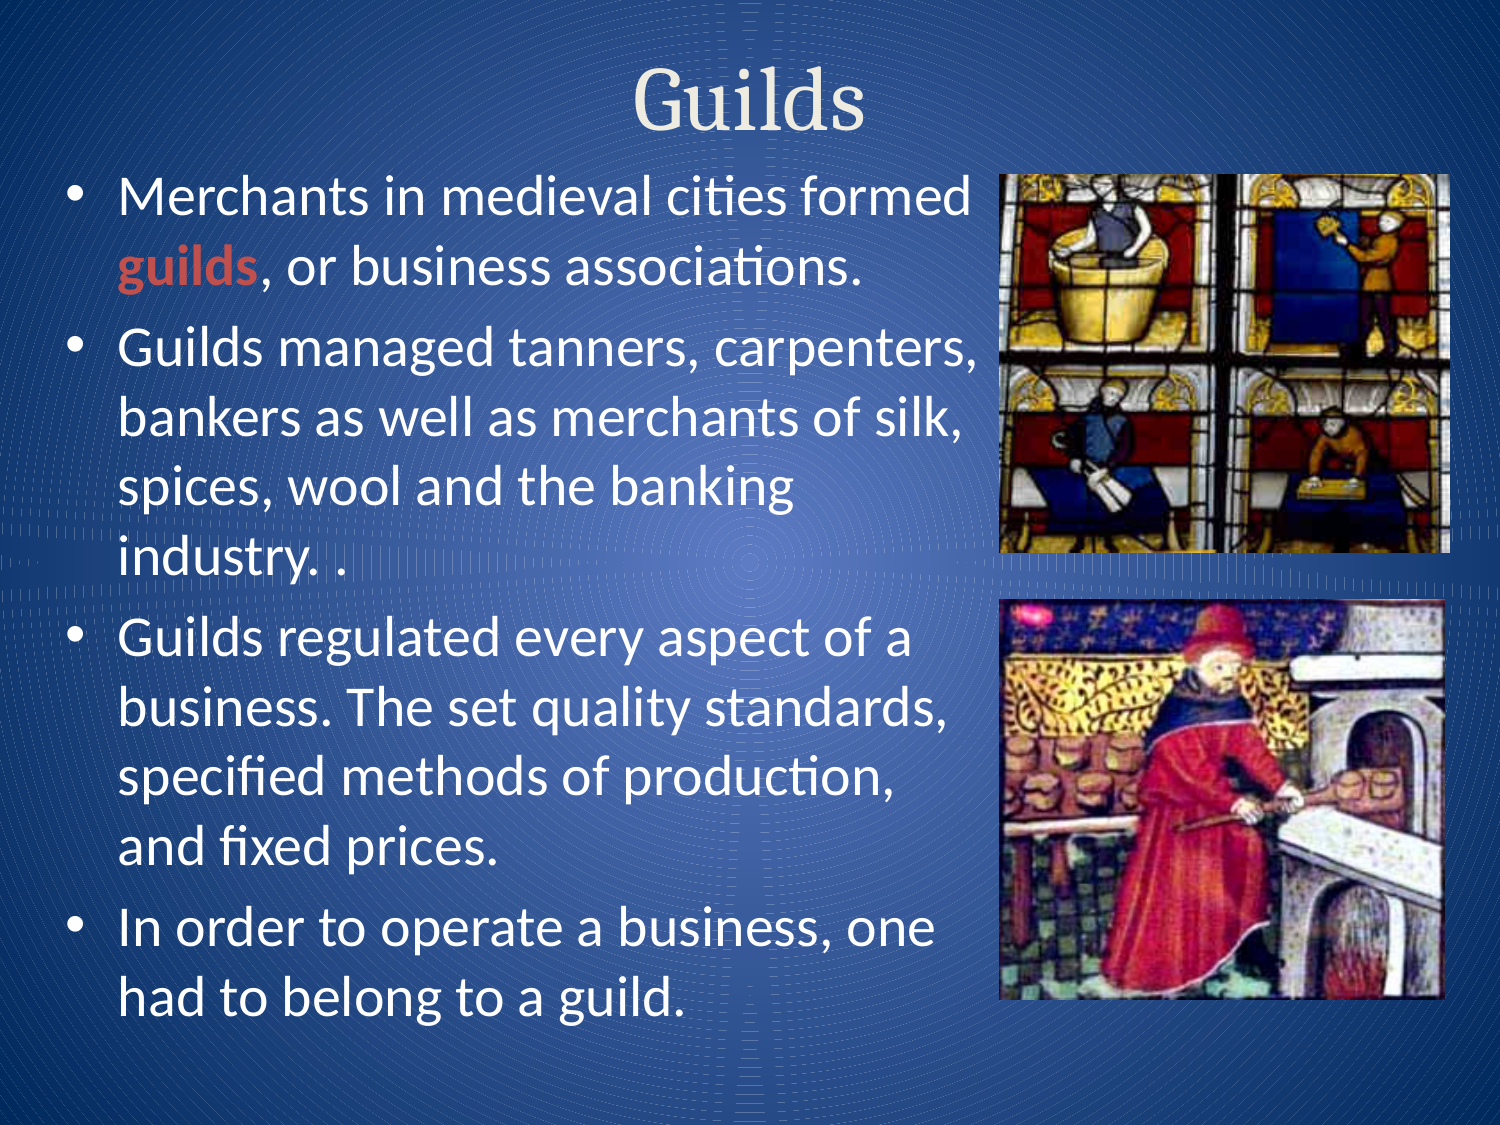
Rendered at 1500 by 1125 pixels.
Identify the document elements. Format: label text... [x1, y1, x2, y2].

list Merchants in medieval cities formed guilds, or business associations. Guilds managed tanners, carpenters, bankers as well as merchants of silk, spices, wool and the banking industry. . Guilds regulated every aspect of a business. The set quality standards, specified methods of production, and fixed prices. In order to operate a business, one had to belong to a guild. [49, 149, 1013, 1051]
picture [999, 174, 1451, 554]
title Guilds [74, 0, 1426, 173]
picture [999, 599, 1445, 1001]
